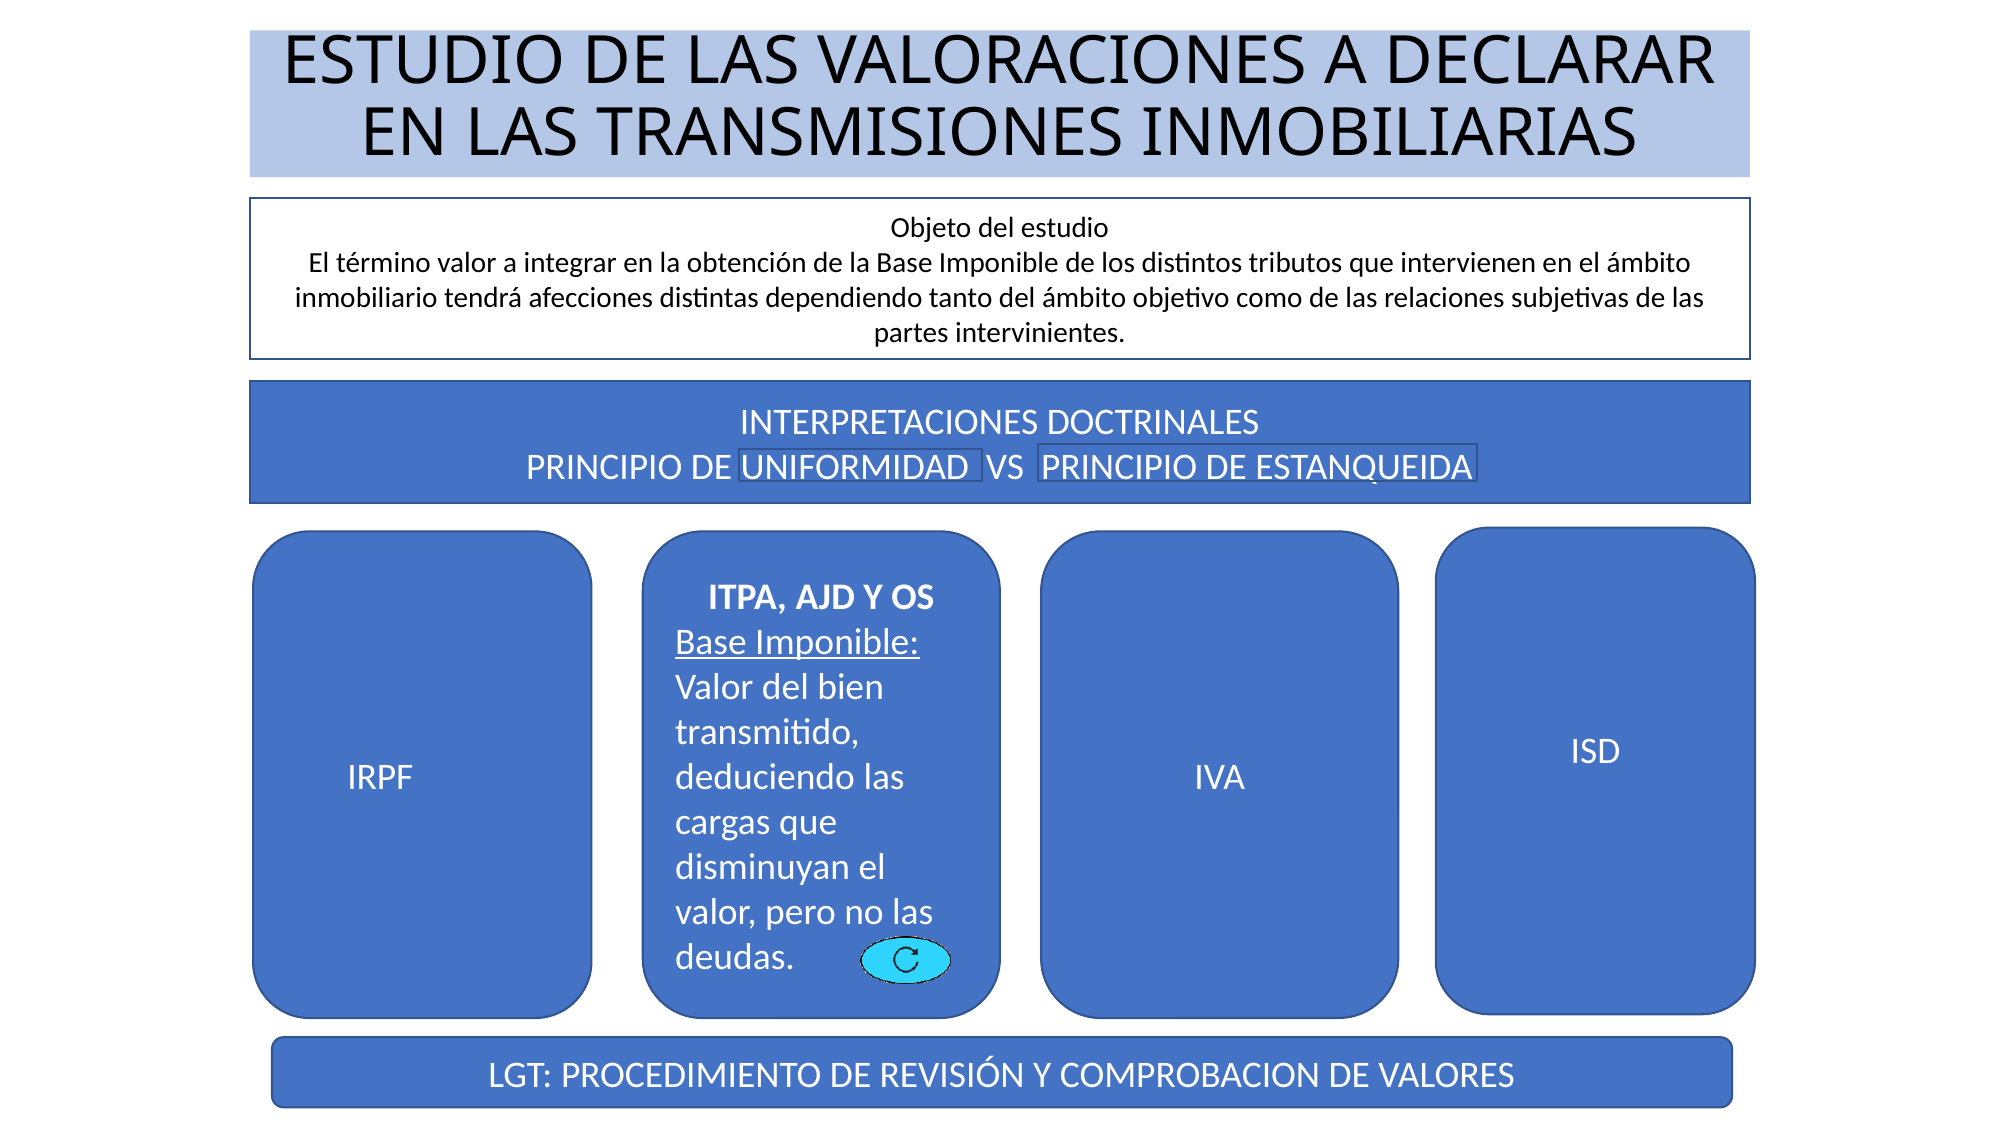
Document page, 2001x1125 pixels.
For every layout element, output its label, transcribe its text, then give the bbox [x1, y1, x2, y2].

text_box [1037, 443, 1478, 482]
title ESTUDIO DE LAS VALORACIONES A DECLARAR EN LAS TRANSMISIONES INMOBILIARIAS [249, 30, 1750, 178]
text_box LGT: PROCEDIMIENTO DE REVISIÓN Y COMPROBACION DE VALORES [270, 1036, 1734, 1109]
text_box Objeto del estudio El término valor a integrar en la obtención de la Base Imponible de los distintos tributos que intervienen en el ámbito inmobiliario tendrá afecciones distintas dependiendo tanto del ámbito objetivo como de las relaciones subjetivas de las partes intervinientes. [249, 197, 1751, 360]
text_box INTERPRETACIONES DOCTRINALES PRINCIPIO DE UNIFORMIDAD VS PRINCIPIO DE ESTANQUEIDA [249, 380, 1751, 504]
text_box [738, 448, 983, 482]
text_box ITPA, AJD Y OS Base Imponible: Valor del bien transmitido, deduciendo las cargas que disminuyan el valor, pero no las deudas. [641, 530, 1001, 1020]
text_box ISD [1434, 526, 1757, 1016]
picture [860, 936, 951, 984]
text_box IVA [1040, 530, 1400, 1020]
text_box IRPF [252, 530, 593, 1020]
